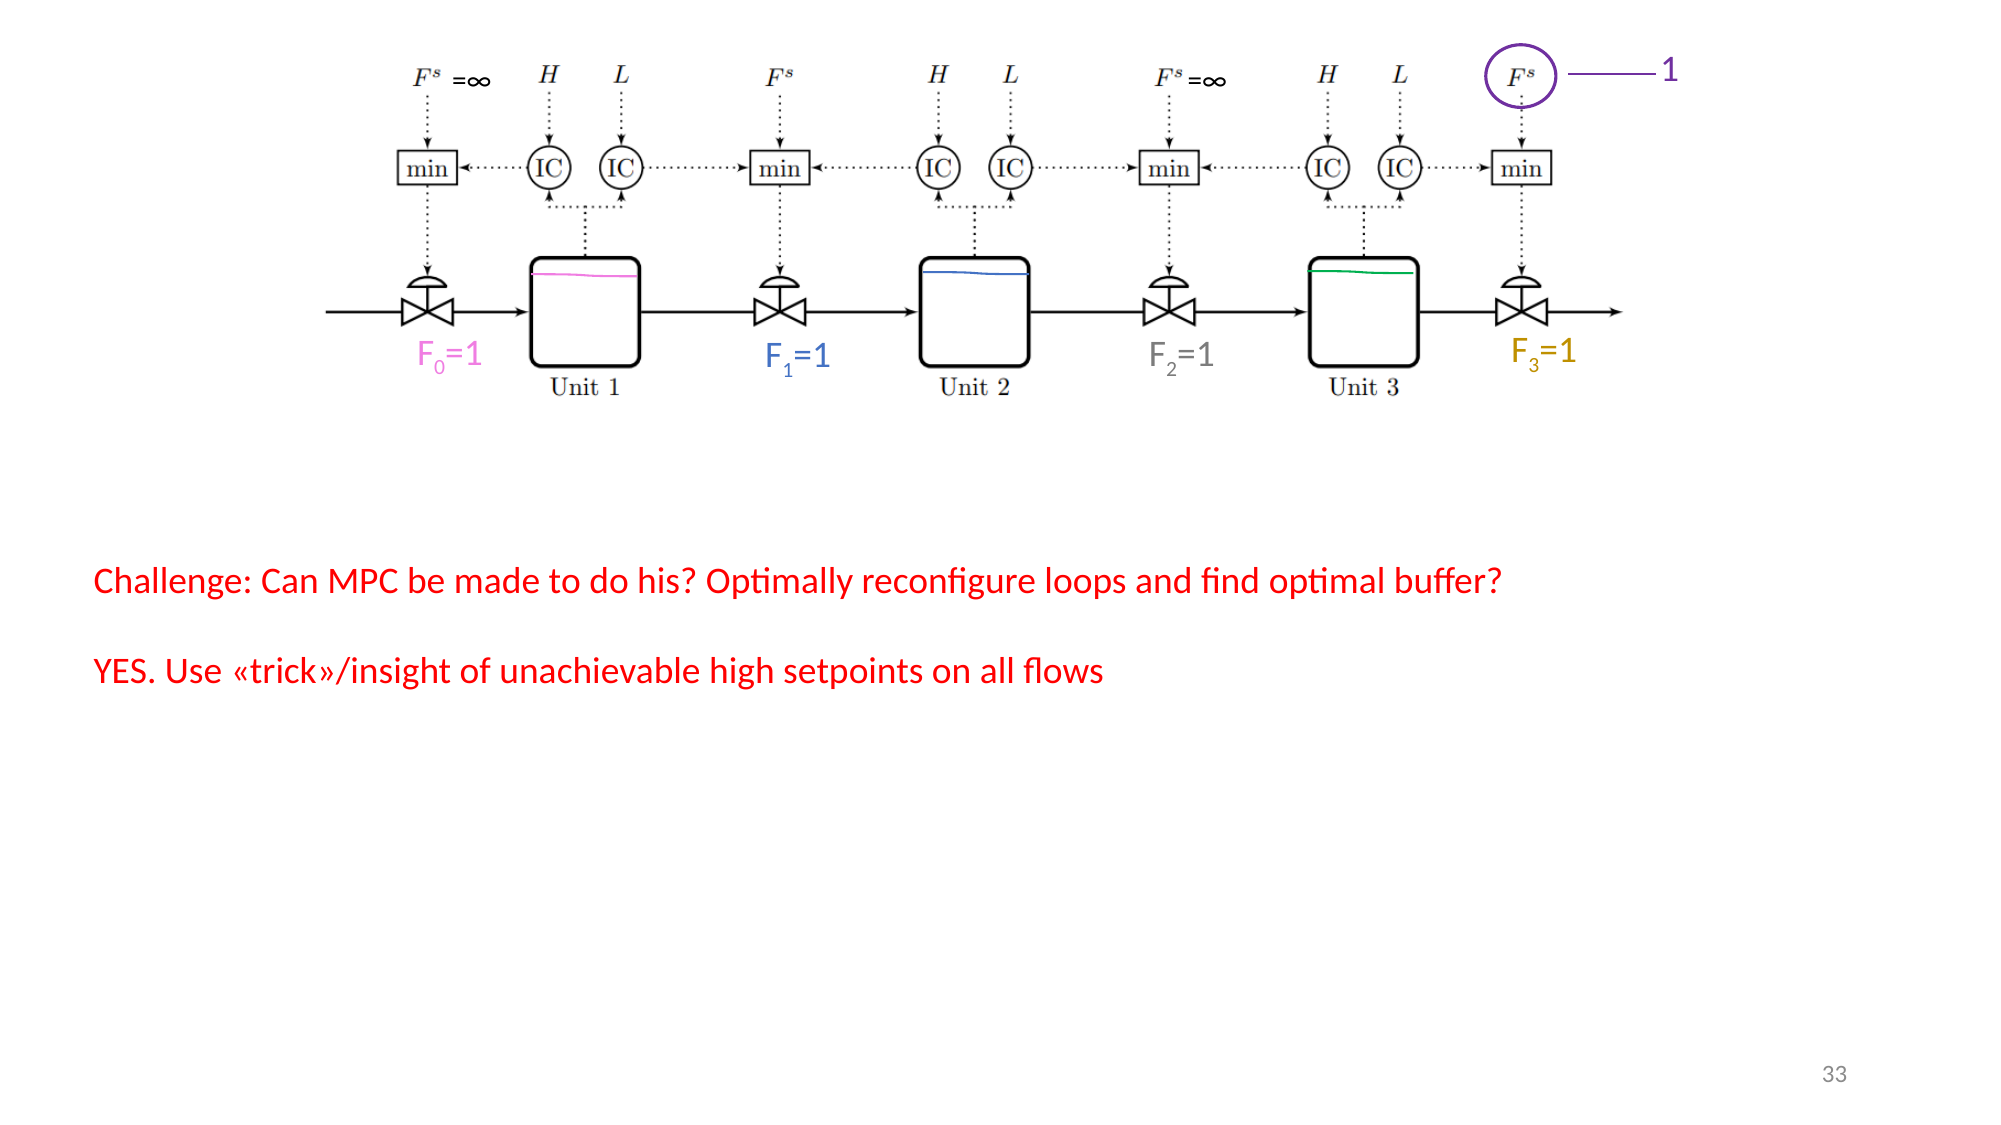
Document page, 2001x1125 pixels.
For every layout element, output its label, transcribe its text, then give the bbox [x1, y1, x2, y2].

text_box Challenge: Can MPC be made to do his? Optimally reconfigure loops and find optimal buffer? YES. Use «trick»/insight of unachievable high setpoints on all flows [78, 548, 1529, 699]
picture [294, 32, 1635, 426]
text_box 1 [1645, 36, 1695, 97]
slide_number 33 [1412, 1042, 1863, 1103]
